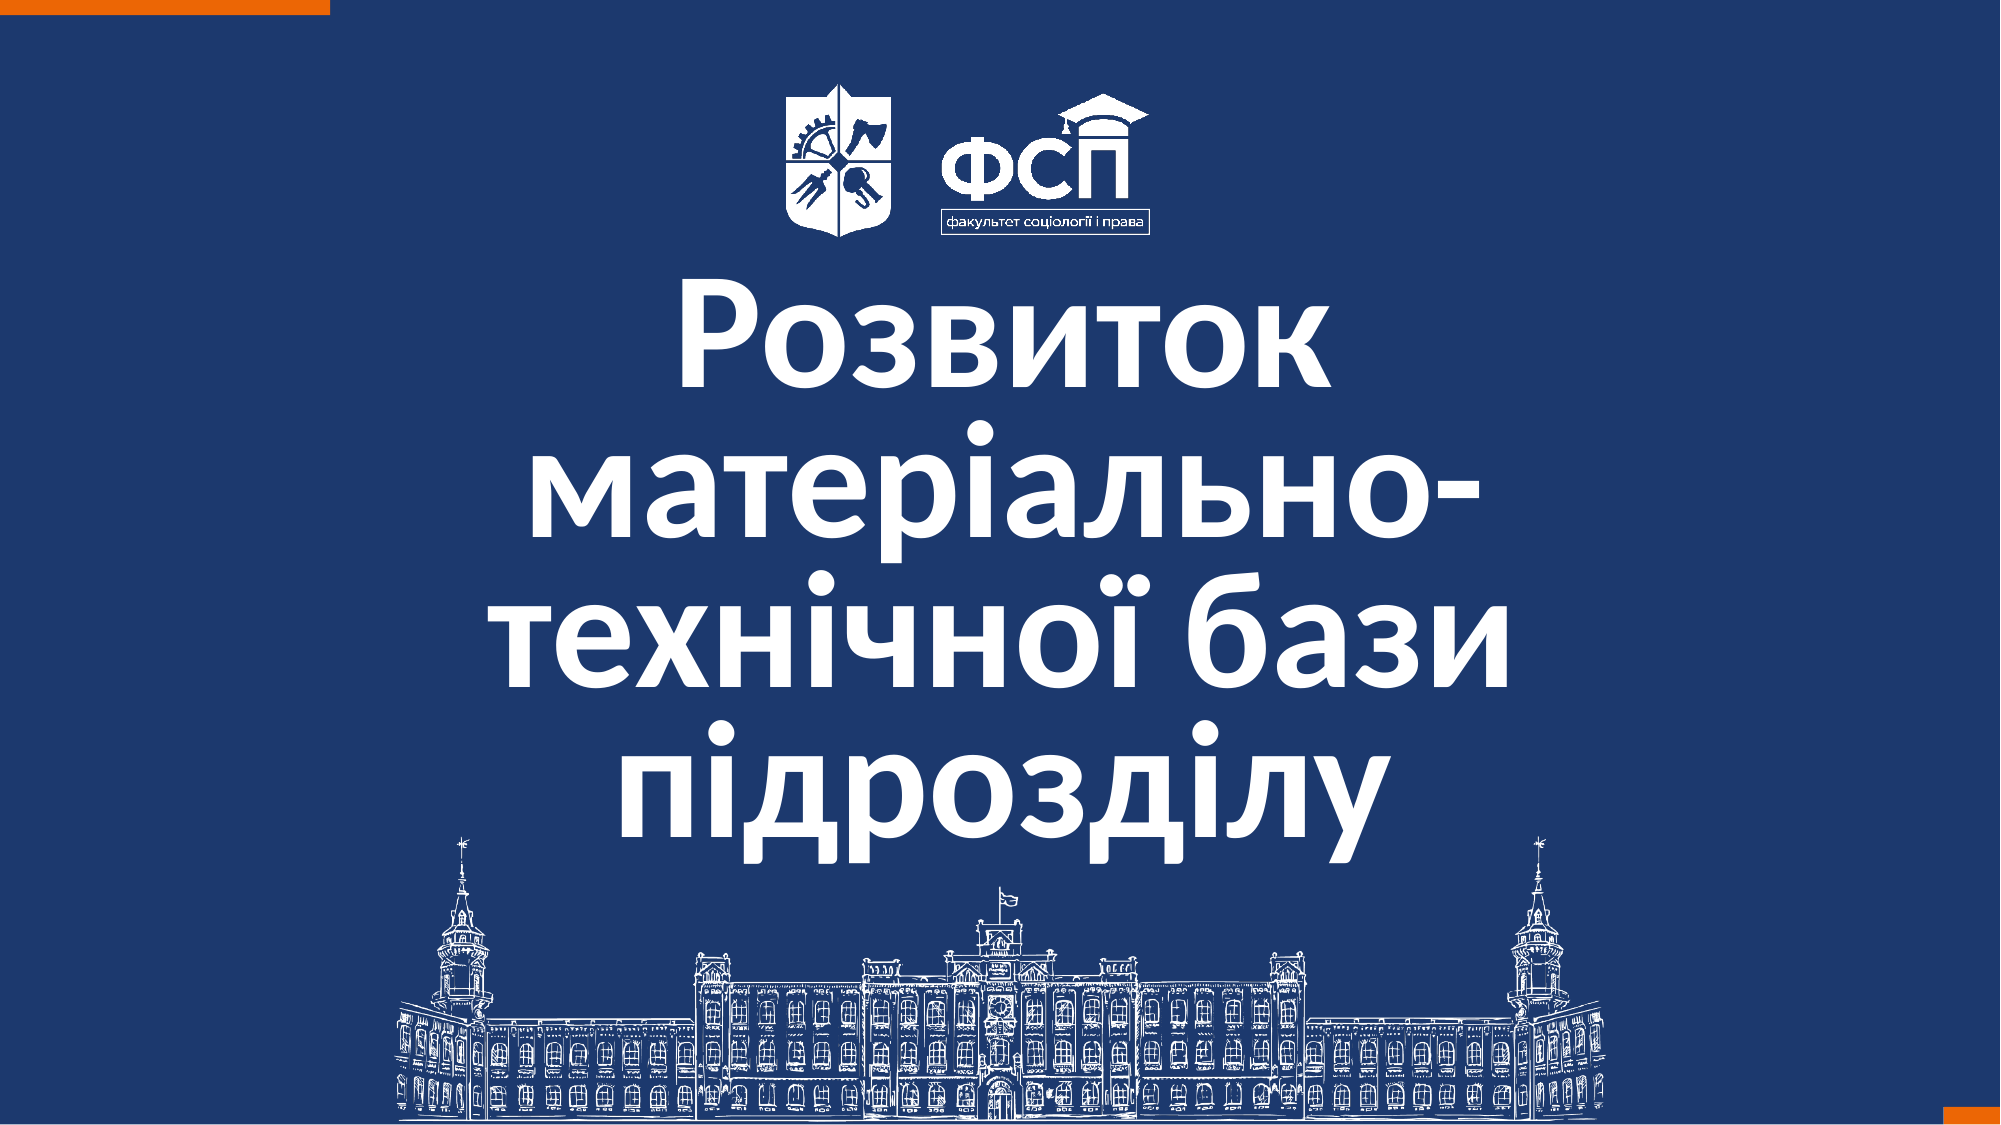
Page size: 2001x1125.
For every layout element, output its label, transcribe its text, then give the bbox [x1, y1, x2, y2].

picture [394, 875, 1606, 1122]
picture [937, 87, 1153, 240]
picture [786, 84, 891, 237]
text_box Розвиток матеріально-технічної бази підрозділу [195, 260, 1812, 875]
